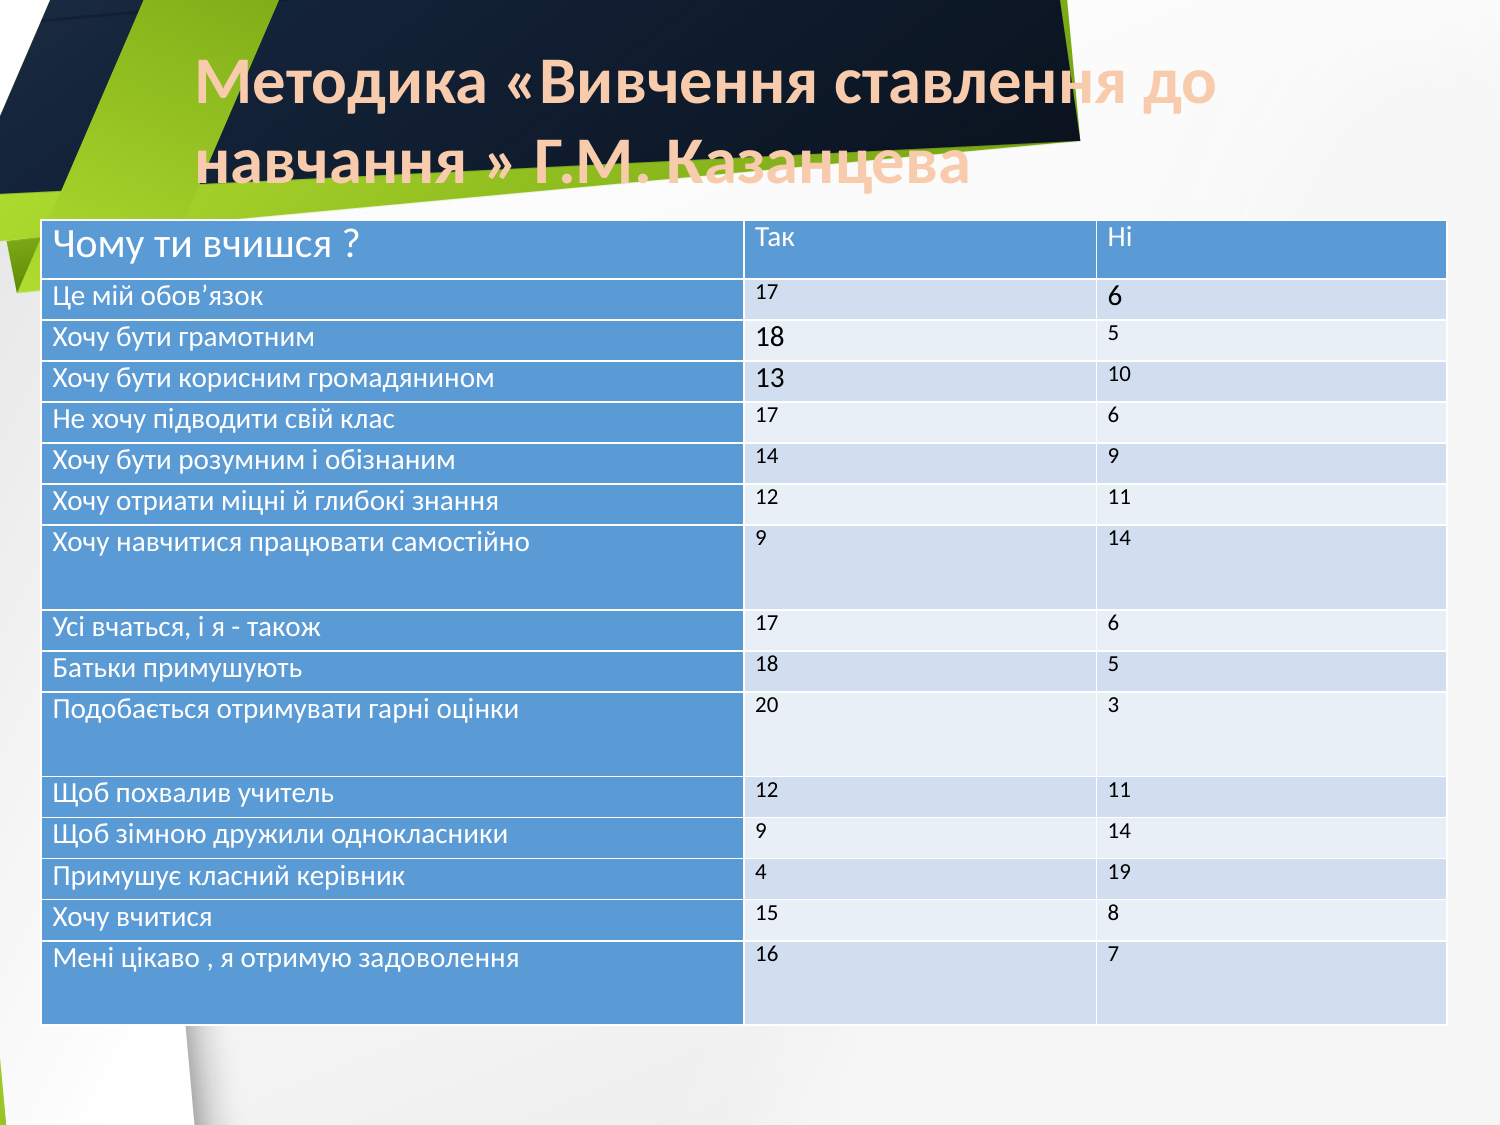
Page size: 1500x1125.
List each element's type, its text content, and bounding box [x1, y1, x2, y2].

table_cell Мені цікаво , я отримую задоволення [42, 942, 743, 1024]
table_cell 4 [745, 859, 1096, 899]
table_header Так [745, 221, 1096, 278]
table_cell Усі вчаться, і я - також [42, 611, 743, 650]
table_cell Хочу бути розумним і обізнаним [42, 444, 743, 483]
table_cell Це мій обов’язок [42, 280, 743, 319]
table_cell Примушує класний керівник [42, 859, 743, 899]
table_cell 12 [745, 777, 1096, 817]
table_cell 10 [1097, 362, 1446, 401]
table_cell 18 [745, 321, 1096, 360]
table_cell 6 [1097, 611, 1446, 650]
table_cell Щоб похвалив учитель [42, 777, 743, 817]
table_cell 14 [1097, 526, 1446, 609]
table_cell 8 [1097, 900, 1446, 940]
table_cell 17 [745, 403, 1096, 442]
table_cell 15 [745, 900, 1096, 940]
table_cell 11 [1097, 485, 1446, 524]
table_header Ні [1097, 221, 1446, 278]
table_cell Хочу навчитися працювати самостійно [42, 526, 743, 609]
table_cell 12 [745, 485, 1096, 524]
table_cell Подобається отримувати гарні оцінки [42, 693, 743, 776]
table_cell 11 [1097, 777, 1446, 817]
table_cell 16 [745, 942, 1096, 1024]
table_cell Хочу вчитися [42, 900, 743, 940]
table_cell Хочу отриати міцні й глибокі знання [42, 485, 743, 524]
table_cell Хочу бути корисним громадянином [42, 362, 743, 401]
table_cell 9 [745, 818, 1096, 858]
table_cell 20 [745, 693, 1096, 776]
table_cell 5 [1097, 652, 1446, 691]
table_cell Хочу бути грамотним [42, 321, 743, 360]
table_cell 18 [745, 652, 1096, 691]
table_cell 17 [745, 280, 1096, 319]
table_cell 19 [1097, 859, 1446, 899]
table_cell 14 [1097, 818, 1446, 858]
table_cell 17 [745, 611, 1096, 650]
table_header Чому ти вчишся ? [42, 221, 743, 278]
table_cell 13 [745, 362, 1096, 401]
table_cell 6 [1097, 280, 1446, 319]
table_cell 6 [1097, 403, 1446, 442]
text_box Методика «Вивчення ставлення до навчання » Г.М. Казанцева [179, 29, 1262, 205]
table_cell Не хочу підводити свій клас [42, 403, 743, 442]
table_cell 3 [1097, 693, 1446, 776]
picture [0, 0, 1500, 1125]
table_cell Щоб зімною дружили однокласники [42, 818, 743, 858]
table_cell 7 [1097, 942, 1446, 1024]
table_cell 9 [1097, 444, 1446, 483]
table_cell Батьки примушують [42, 652, 743, 691]
table_cell 9 [745, 526, 1096, 609]
table_cell 5 [1097, 321, 1446, 360]
table_cell 14 [745, 444, 1096, 483]
